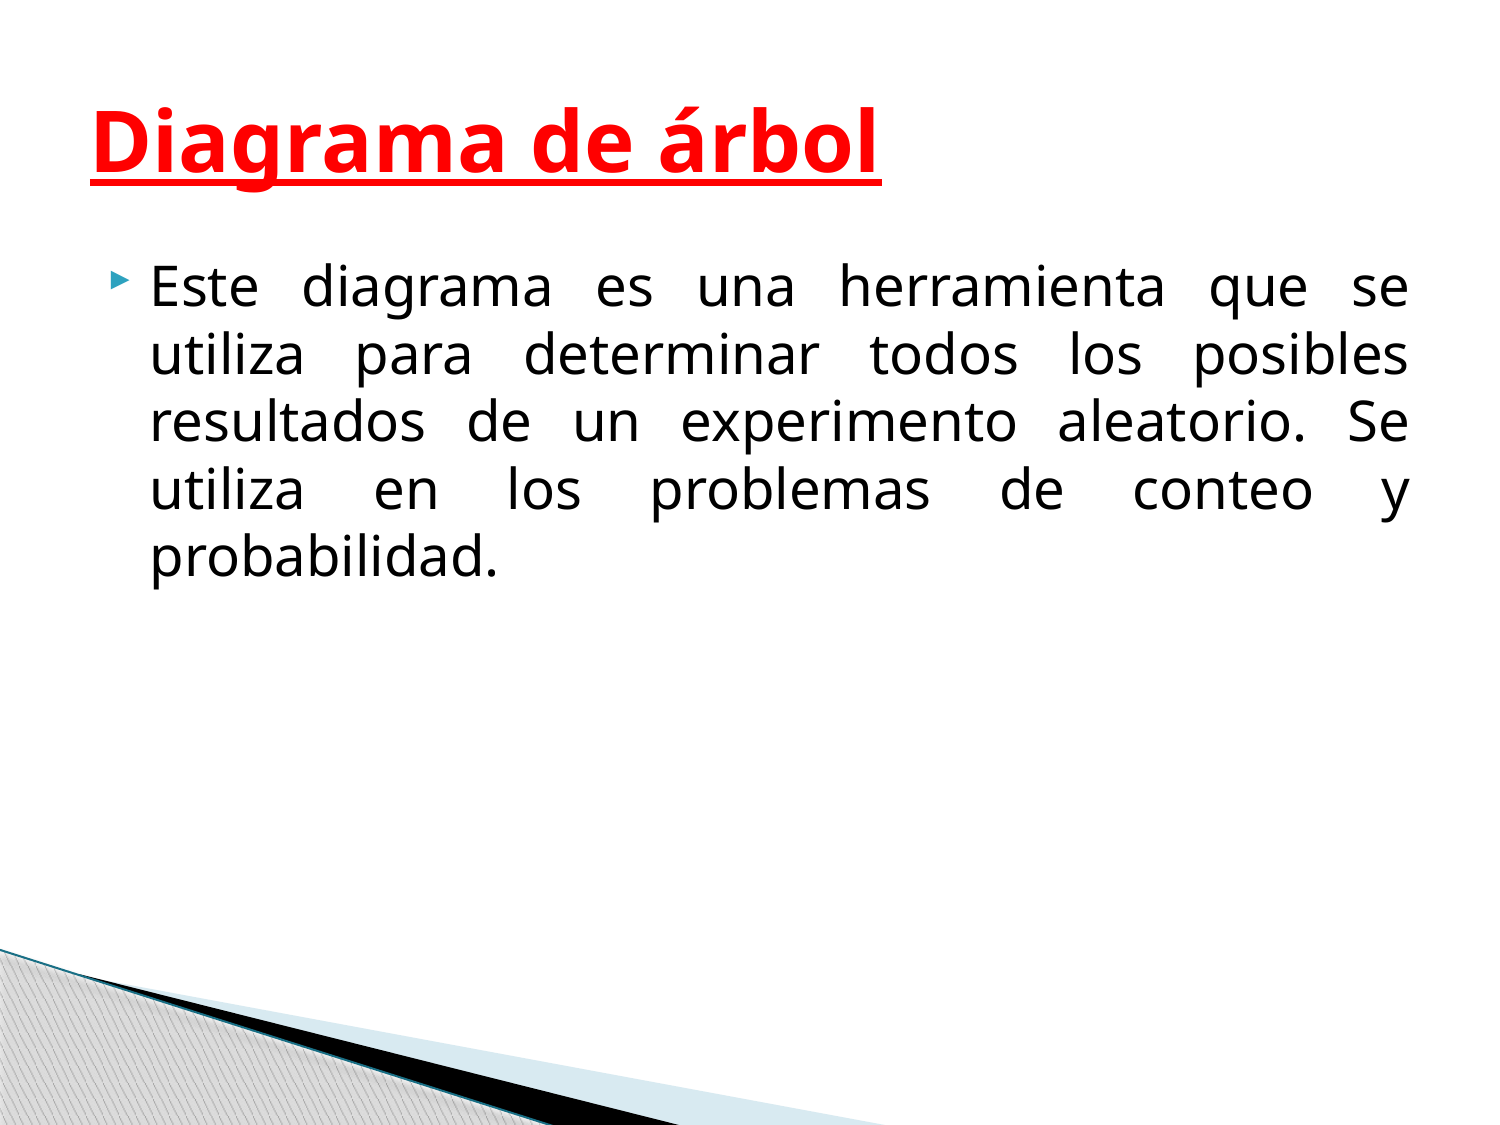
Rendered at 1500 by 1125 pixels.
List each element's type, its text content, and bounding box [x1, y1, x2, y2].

list Este diagrama es una herramienta que se utiliza para determinar todos los posibles resultados de un experimento aleatorio. Se utiliza en los problemas de conteo y probabilidad. [75, 243, 1425, 986]
title Diagrama de árbol [75, 45, 1425, 233]
